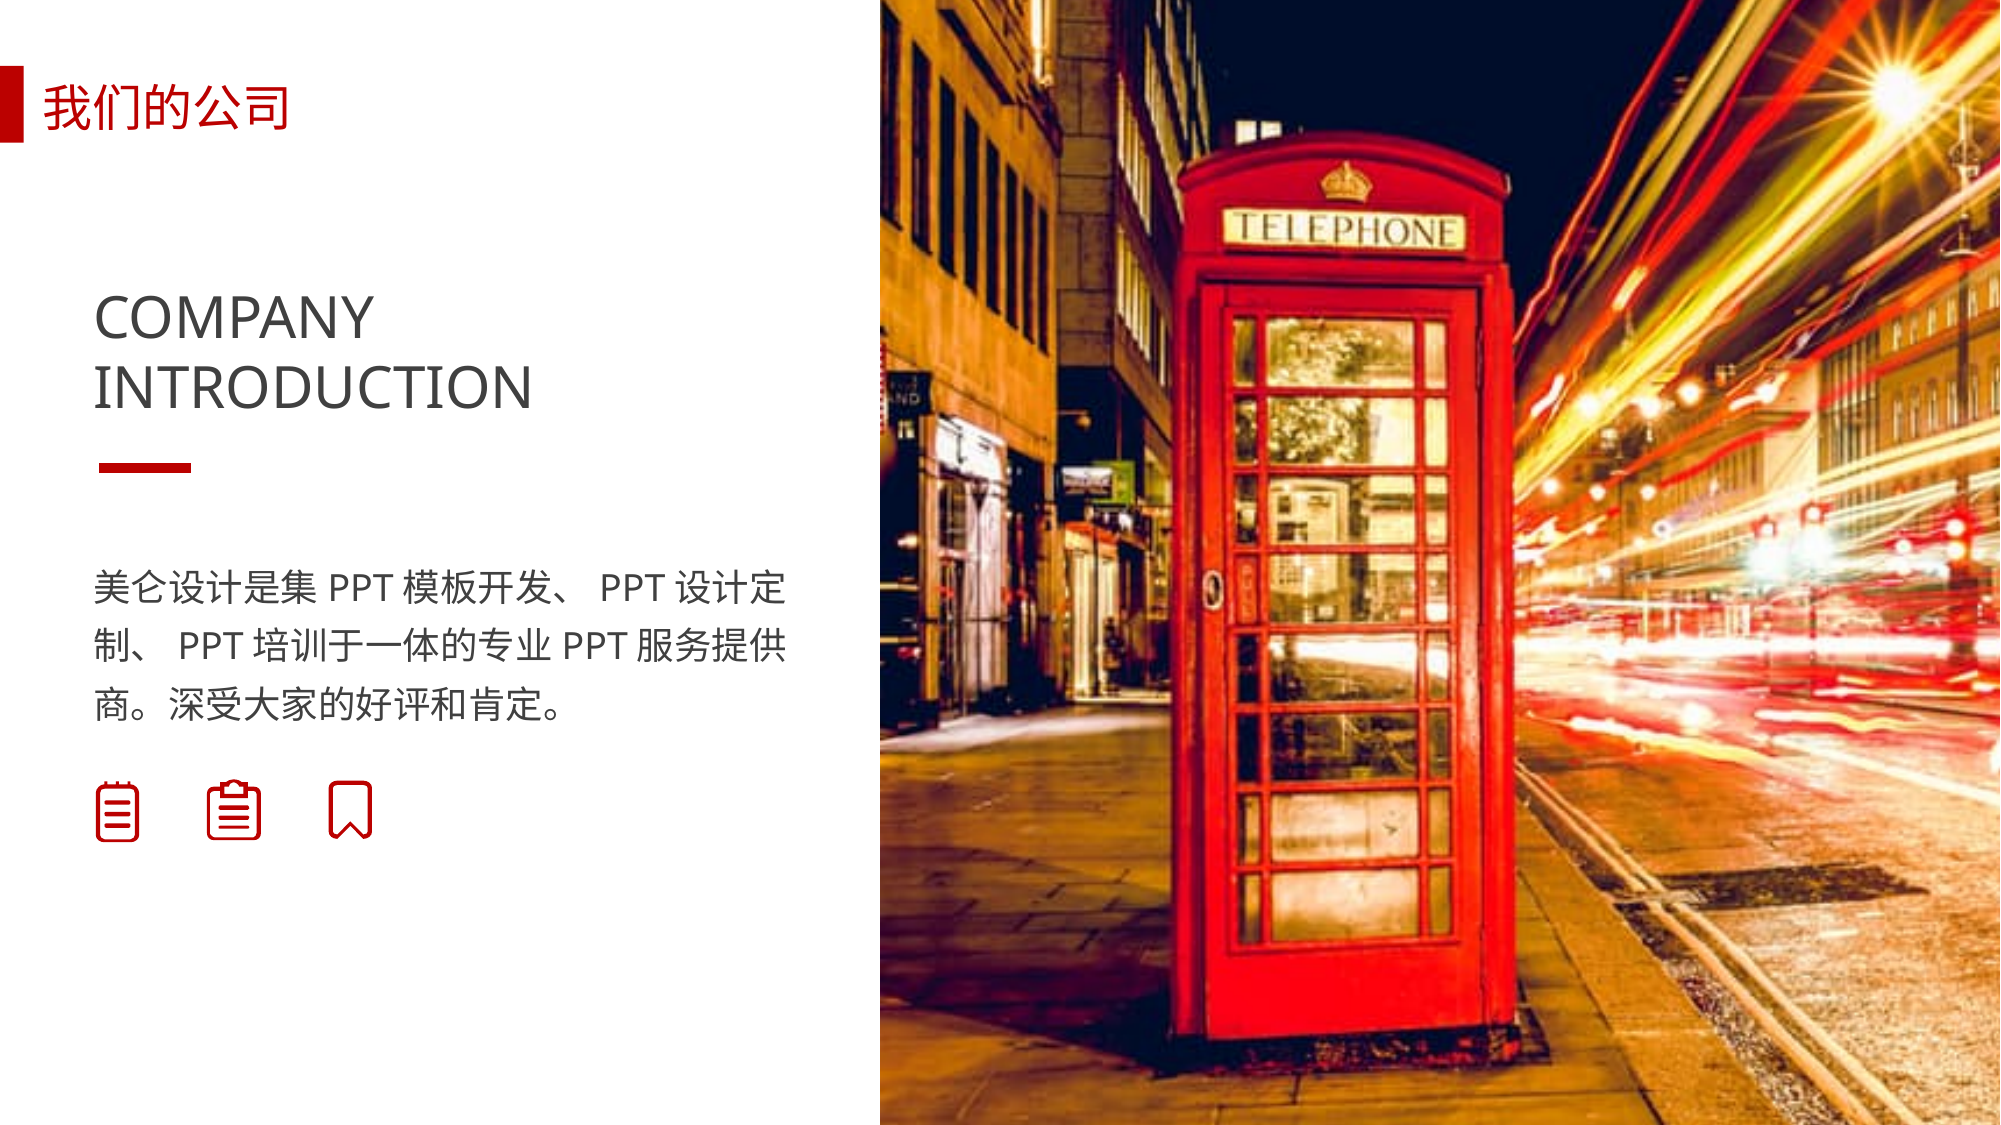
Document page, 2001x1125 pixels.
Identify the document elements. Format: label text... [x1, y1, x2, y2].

picture [874, 0, 2000, 1125]
text_box 我们的公司 [27, 69, 323, 144]
text_box COMPANY INTRODUCTION [78, 272, 787, 428]
text_box [328, 780, 372, 839]
text_box [206, 779, 261, 841]
text_box [0, 65, 25, 144]
text_box [95, 781, 140, 843]
text_box 美仑设计是集PPT模板开发、PPT设计定制、PPT培训于一体的专业PPT服务提供商。深受大家的好评和肯定。 [78, 542, 822, 733]
